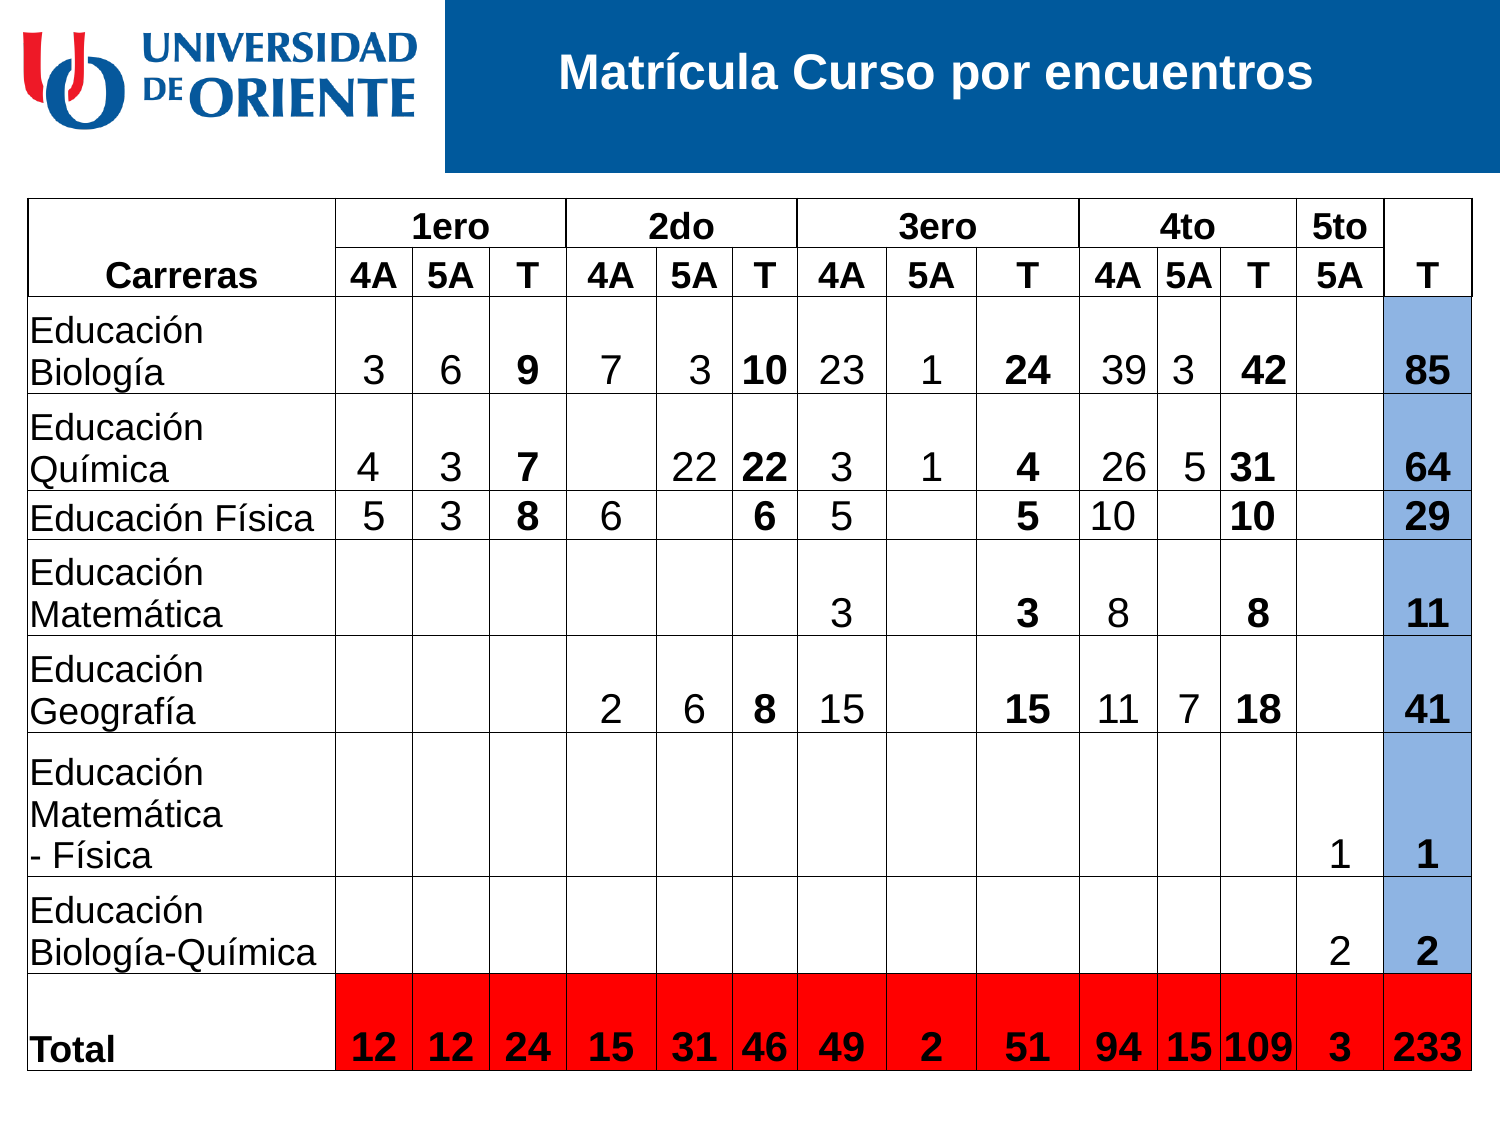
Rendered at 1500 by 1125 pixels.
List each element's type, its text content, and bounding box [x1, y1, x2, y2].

table_cell 15 [1158, 974, 1220, 1070]
table_cell 3 [1297, 974, 1383, 1070]
table_cell 8 [733, 636, 797, 732]
table_cell 3 [413, 491, 489, 539]
table_header 4to [1080, 199, 1296, 247]
table_cell 15 [567, 974, 656, 1070]
table_cell Educación Química [28, 394, 335, 490]
table_cell 41 [1384, 636, 1471, 732]
table_cell [1297, 491, 1383, 539]
table_cell 5 [1158, 394, 1220, 490]
table_cell 6 [733, 491, 797, 539]
table_cell 7 [490, 394, 566, 490]
table_cell 1 [887, 394, 976, 490]
table_cell [1158, 733, 1220, 876]
table_cell [490, 636, 566, 732]
table_cell [1297, 297, 1383, 393]
table_cell [1297, 394, 1383, 490]
table_cell 29 [1384, 491, 1471, 539]
table_cell 3 [336, 297, 412, 393]
table_cell Educación Biología [28, 297, 335, 393]
table_cell [567, 877, 656, 973]
table_cell Educación Geografía [28, 636, 335, 732]
table_cell T [733, 248, 797, 296]
table_cell [733, 733, 797, 876]
table_cell [413, 733, 489, 876]
table_cell 3 [1158, 297, 1220, 393]
table_cell 109 [1221, 974, 1296, 1070]
table_cell T [490, 248, 566, 296]
table_cell 18 [1221, 636, 1296, 732]
table_cell 2 [1384, 877, 1471, 973]
table_cell 5 [977, 491, 1079, 539]
table_cell 51 [977, 974, 1079, 1070]
table_cell [1158, 540, 1220, 635]
table_cell 1 [1297, 733, 1383, 876]
table_cell 4A [336, 248, 412, 296]
table_cell 23 [798, 297, 886, 393]
table_cell Educación Biología-Química [28, 877, 335, 973]
table_cell 15 [798, 636, 886, 732]
table_cell [977, 733, 1079, 876]
table_cell 46 [733, 974, 797, 1070]
table_cell 26 [1080, 394, 1157, 490]
table_cell 8 [1080, 540, 1157, 635]
table_cell 6 [657, 636, 732, 732]
table_cell [887, 733, 976, 876]
table_cell [887, 636, 976, 732]
table_cell [1080, 733, 1157, 876]
table_cell 8 [490, 491, 566, 539]
table_cell [336, 733, 412, 876]
table_cell 9 [490, 297, 566, 393]
table_cell 10 [1080, 491, 1157, 539]
table_cell 10 [1221, 491, 1296, 539]
table_cell [1297, 636, 1383, 732]
table_cell [490, 877, 566, 973]
table_header 3ero [798, 199, 1078, 247]
table_cell T [977, 248, 1079, 296]
table_cell 2 [567, 636, 656, 732]
table_cell 22 [657, 394, 732, 490]
table_cell [977, 877, 1079, 973]
table_cell 5A [657, 248, 732, 296]
table_header 5to [1297, 199, 1383, 247]
table_cell [413, 877, 489, 973]
table_cell 3 [413, 394, 489, 490]
table_cell 6 [567, 491, 656, 539]
table_cell 1 [1384, 733, 1471, 876]
table_cell 5 [336, 491, 412, 539]
table_cell 5A [887, 248, 976, 296]
table_cell 24 [977, 297, 1079, 393]
table_cell 42 [1221, 297, 1296, 393]
table_cell 24 [490, 974, 566, 1070]
table_cell 22 [733, 394, 797, 490]
table_cell 31 [657, 974, 732, 1070]
table_cell T [1221, 248, 1296, 296]
table_cell 5A [413, 248, 489, 296]
table_cell 31 [1221, 394, 1296, 490]
table_header Carreras [29, 199, 335, 296]
table_cell 3 [798, 394, 886, 490]
table_cell [798, 877, 886, 973]
table_cell 7 [567, 297, 656, 393]
table_cell [657, 733, 732, 876]
table_cell Educación Matemática - Física [28, 733, 335, 876]
table_cell 5A [1297, 248, 1383, 296]
table_cell [490, 733, 566, 876]
table_cell 12 [413, 974, 489, 1070]
table_cell 7 [1158, 636, 1220, 732]
table_cell [798, 733, 886, 876]
table_cell 94 [1080, 974, 1157, 1070]
table_cell 11 [1384, 540, 1471, 635]
table_cell [887, 491, 976, 539]
table_cell [567, 540, 656, 635]
table_cell Educación Física [28, 491, 335, 539]
table_header T [1385, 199, 1471, 296]
table_cell [567, 733, 656, 876]
table_cell 4 [336, 394, 412, 490]
table_cell Educación Matemática [28, 540, 335, 635]
table_cell [1158, 491, 1220, 539]
table_cell [1221, 733, 1296, 876]
table_cell [1158, 877, 1220, 973]
table_cell 49 [798, 974, 886, 1070]
table_cell 1 [887, 297, 976, 393]
table_cell [413, 540, 489, 635]
table_cell 233 [1384, 974, 1471, 1070]
table_cell [490, 540, 566, 635]
table_cell 5A [1158, 248, 1220, 296]
table_cell 11 [1080, 636, 1157, 732]
table_cell [567, 394, 656, 490]
table_cell 2 [1297, 877, 1383, 973]
table_cell [336, 540, 412, 635]
table_cell [657, 540, 732, 635]
table_cell 39 [1080, 297, 1157, 393]
table_header 2do [567, 199, 796, 247]
table_cell 4A [798, 248, 886, 296]
table_cell [887, 877, 976, 973]
table_cell 8 [1221, 540, 1296, 635]
table_cell [1297, 540, 1383, 635]
table_cell [733, 877, 797, 973]
table_cell [336, 877, 412, 973]
table_cell [336, 636, 412, 732]
table_cell 5 [798, 491, 886, 539]
table_cell 4A [1080, 248, 1157, 296]
table_cell 4A [567, 248, 656, 296]
table_cell 85 [1384, 297, 1471, 393]
table_header 1ero [336, 199, 565, 247]
table_cell 6 [413, 297, 489, 393]
table_cell 2 [887, 974, 976, 1070]
table_cell [733, 540, 797, 635]
table_cell [887, 540, 976, 635]
table_cell 3 [977, 540, 1079, 635]
table_cell Total [28, 974, 335, 1070]
table_cell 15 [977, 636, 1079, 732]
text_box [0, 0, 1500, 173]
table_cell [1221, 877, 1296, 973]
table_cell 10 [733, 297, 797, 393]
table_cell [657, 877, 732, 973]
table_cell [657, 491, 732, 539]
table_cell 3 [798, 540, 886, 635]
table_cell 12 [336, 974, 412, 1070]
table_cell 64 [1384, 394, 1471, 490]
table_cell 4 [977, 394, 1079, 490]
table_cell [1080, 877, 1157, 973]
table_cell [413, 636, 489, 732]
table_cell 3 [657, 297, 732, 393]
